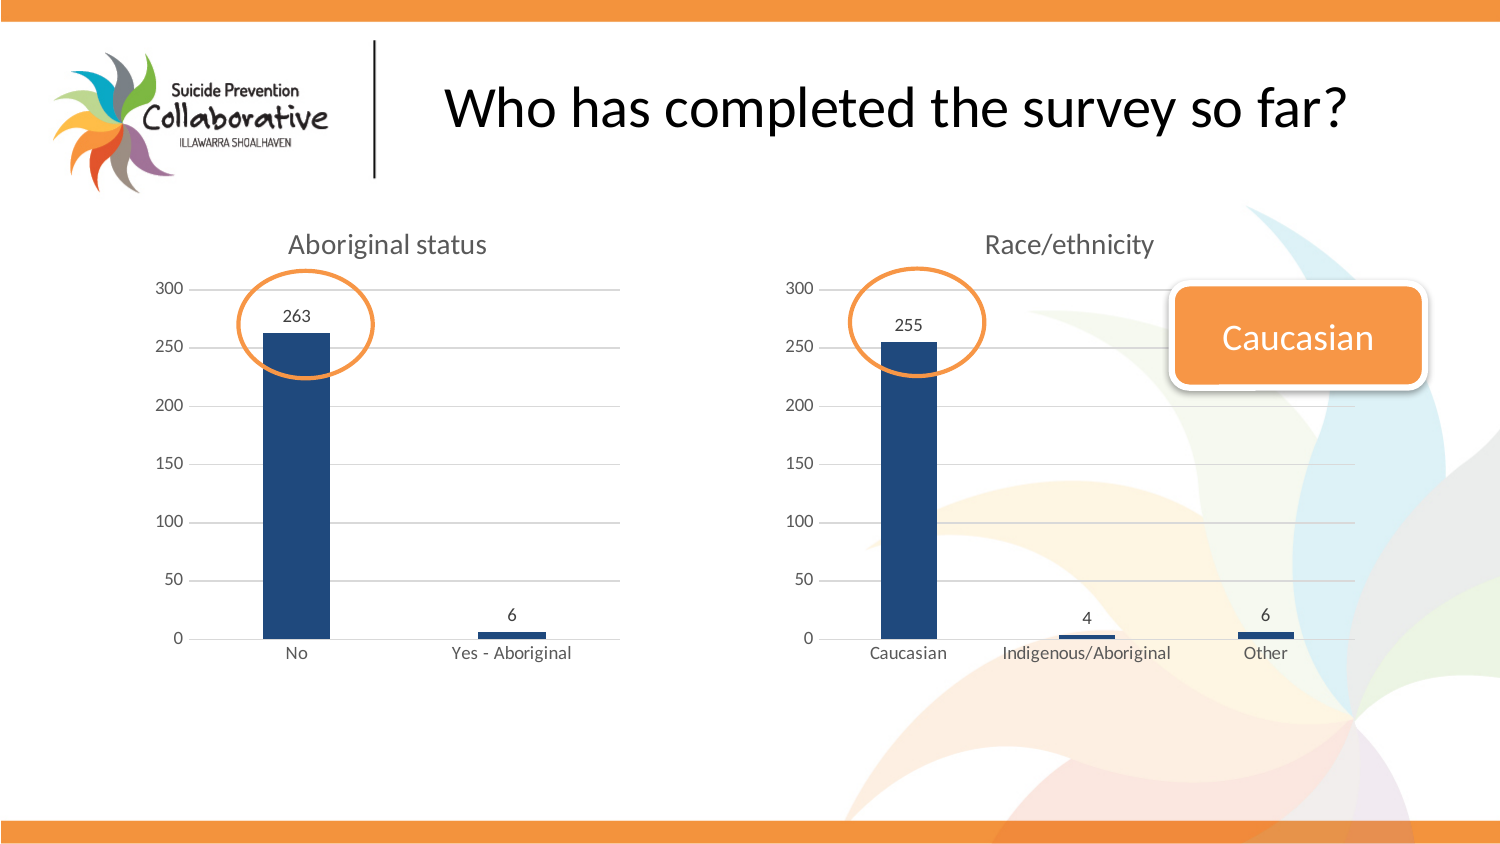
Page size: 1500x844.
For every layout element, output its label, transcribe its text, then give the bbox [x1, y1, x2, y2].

chart [773, 206, 1367, 674]
title Who has completed the survey so far? [429, 33, 1425, 175]
chart [145, 206, 630, 674]
text_box Caucasian [1371, 280, 1429, 391]
picture [0, 0, 1500, 844]
